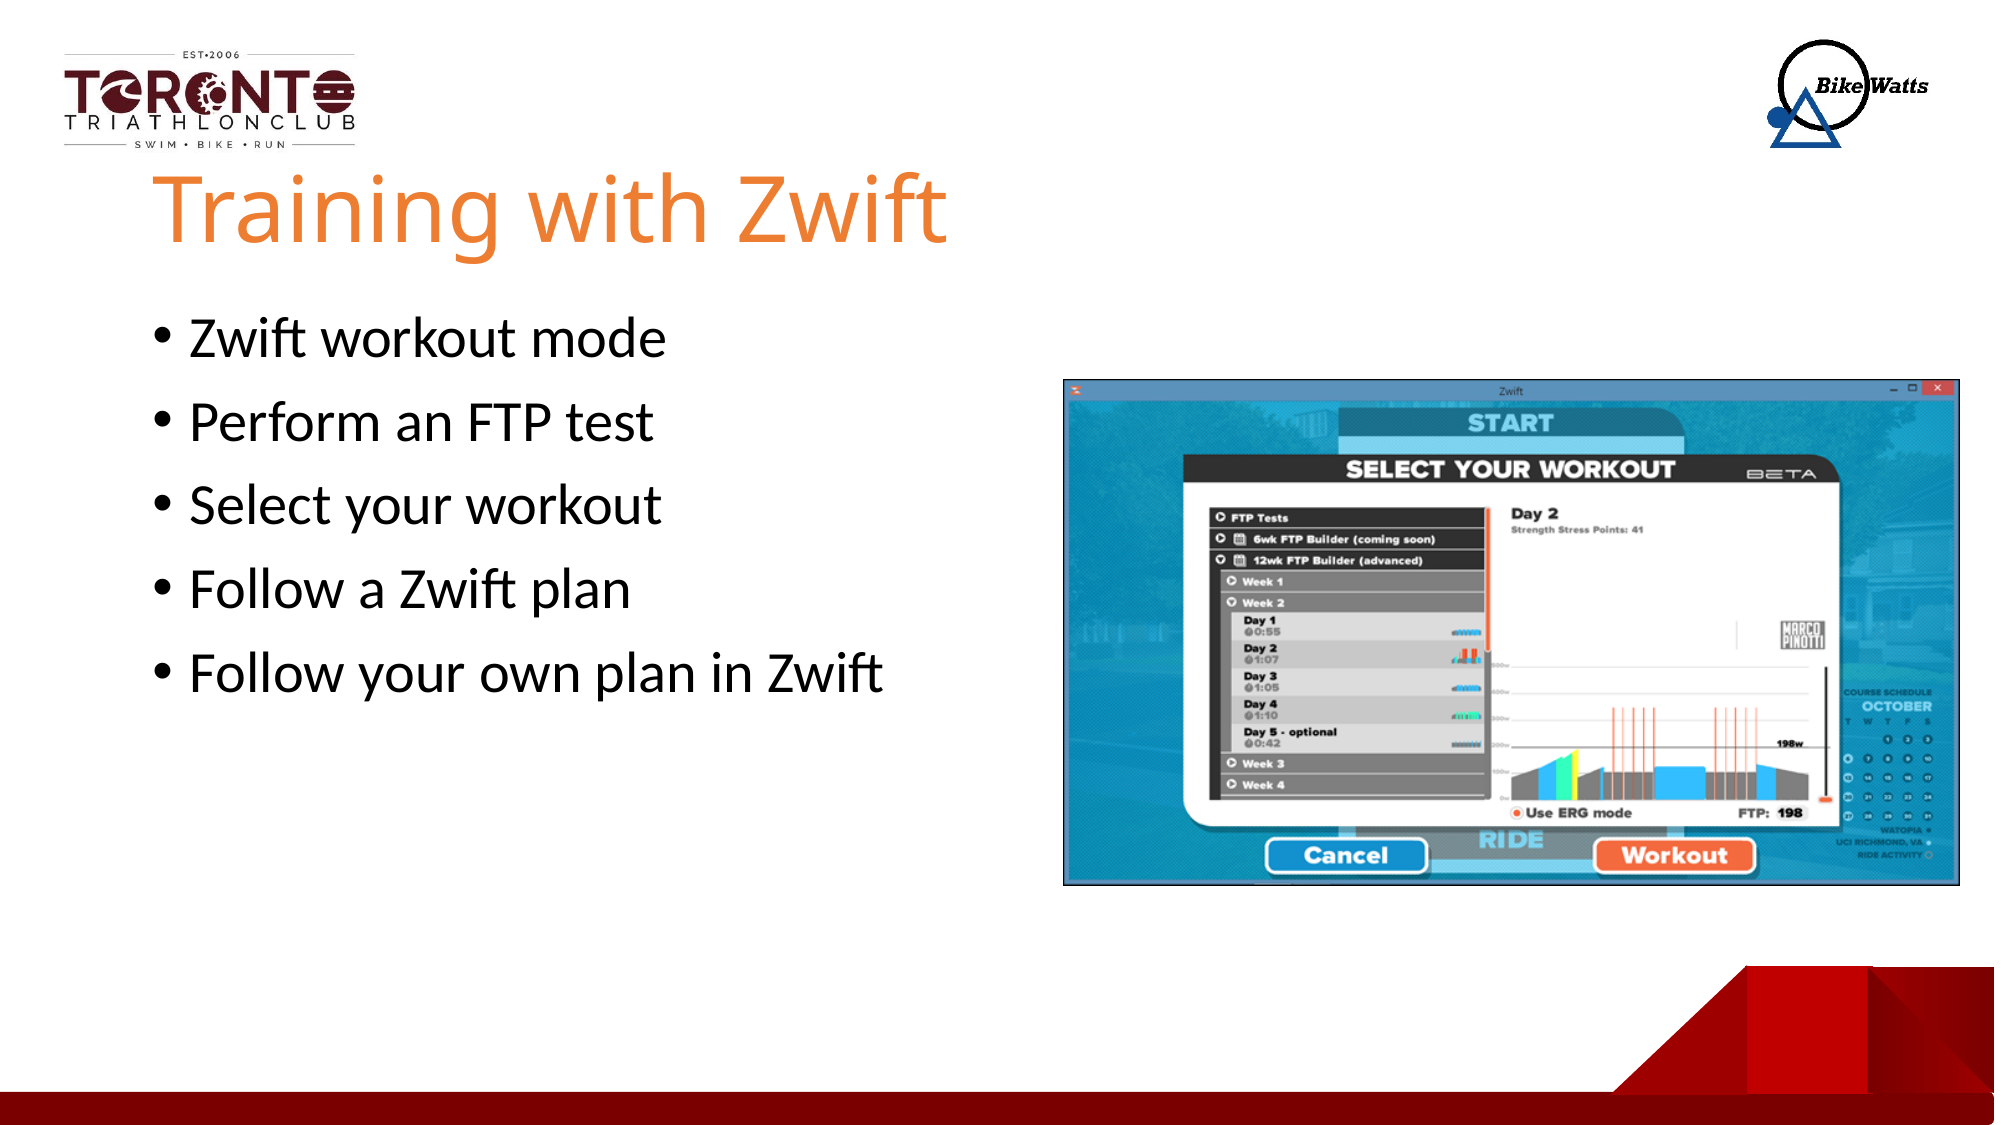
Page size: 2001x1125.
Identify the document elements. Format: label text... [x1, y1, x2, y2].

picture [1749, 37, 1946, 149]
picture [46, 37, 374, 161]
picture [1063, 379, 1960, 886]
list Zwift workout mode Perform an FTP test Select your workout Follow a Zwift plan Follow your own plan in Zwift [137, 299, 1033, 1014]
title Training with Zwift [137, 149, 1863, 278]
